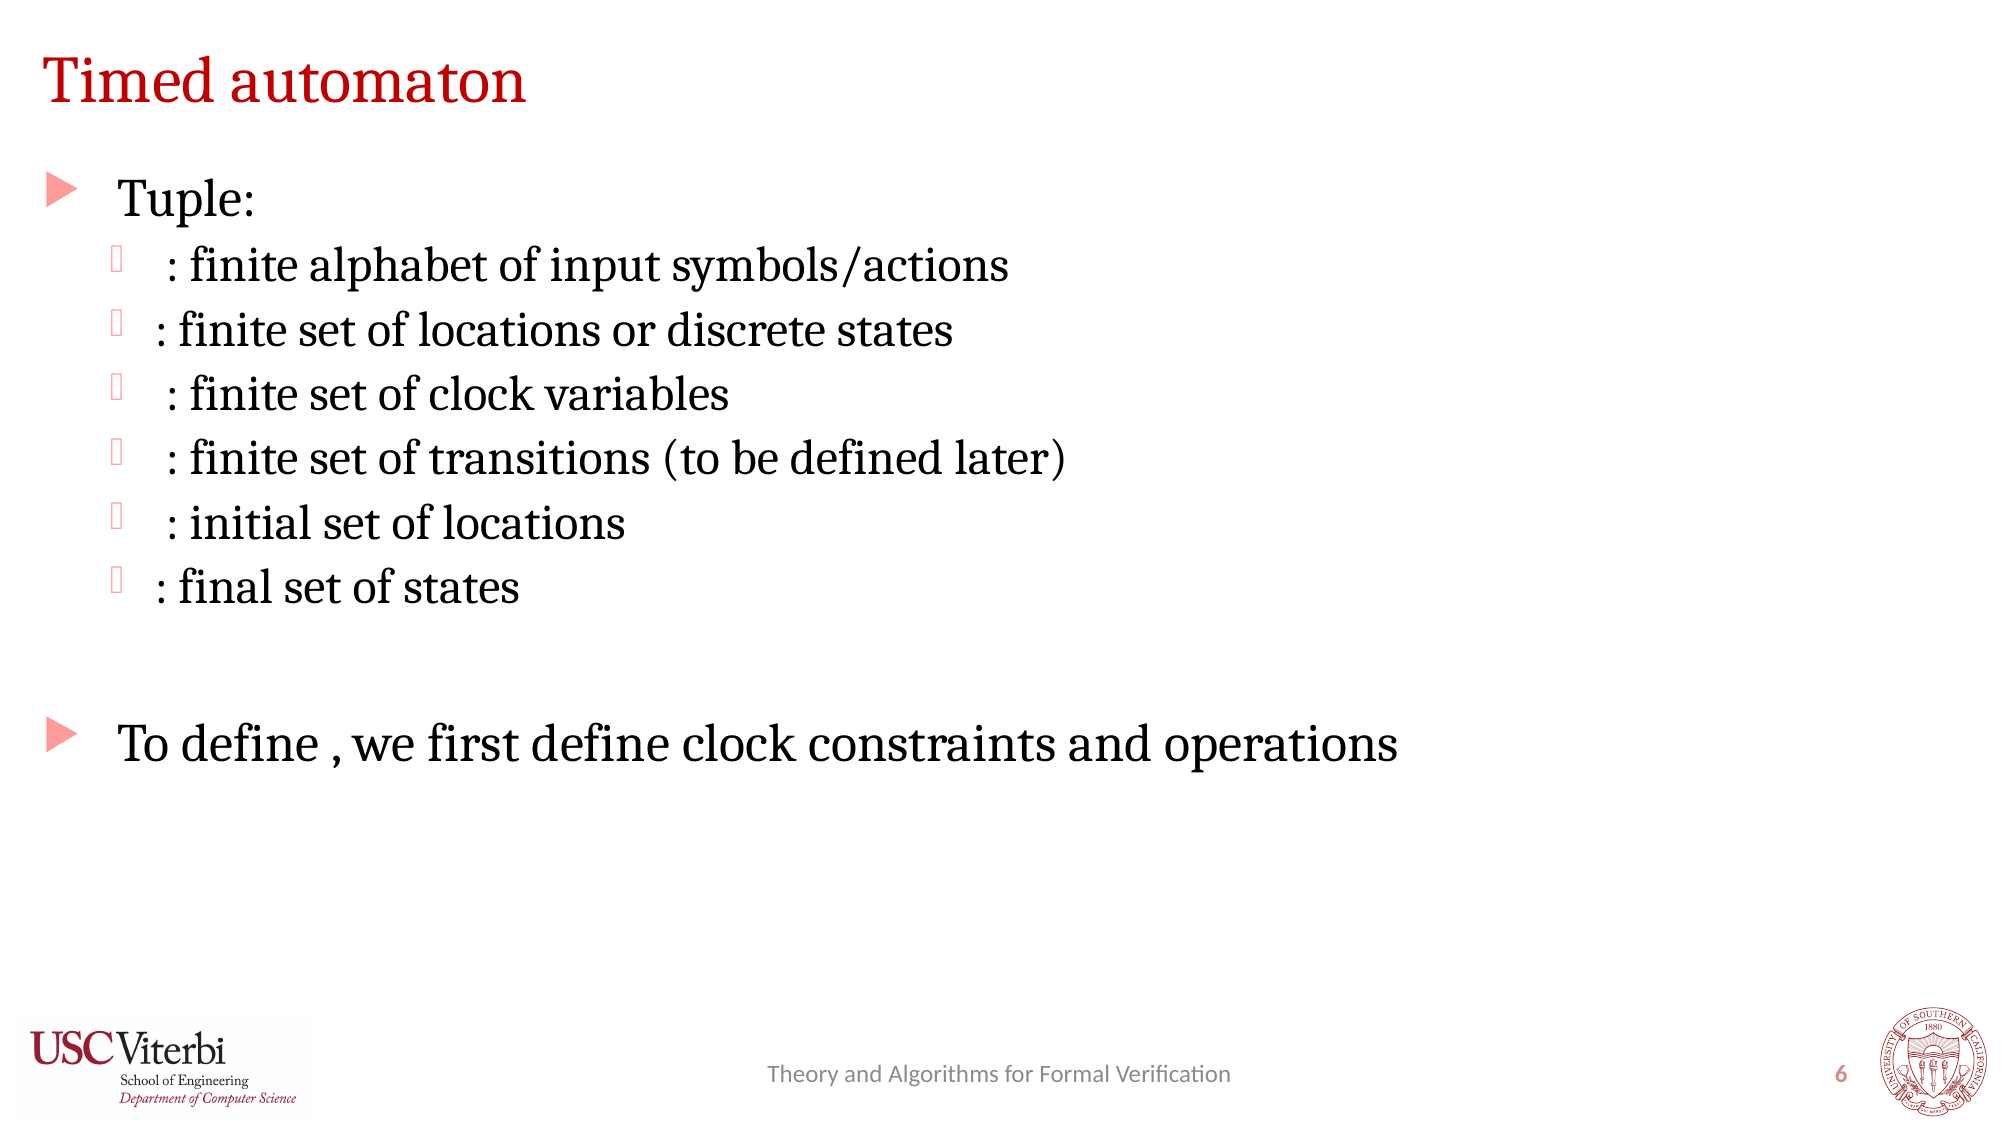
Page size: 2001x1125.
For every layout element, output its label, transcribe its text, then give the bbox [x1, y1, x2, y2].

picture [12, 1014, 316, 1119]
picture [1879, 1002, 1988, 1119]
footer Theory and Algorithms for Formal Verification [662, 1042, 1338, 1103]
title Timed automaton [27, 12, 1947, 150]
slide_number 6 [1684, 1042, 1863, 1103]
